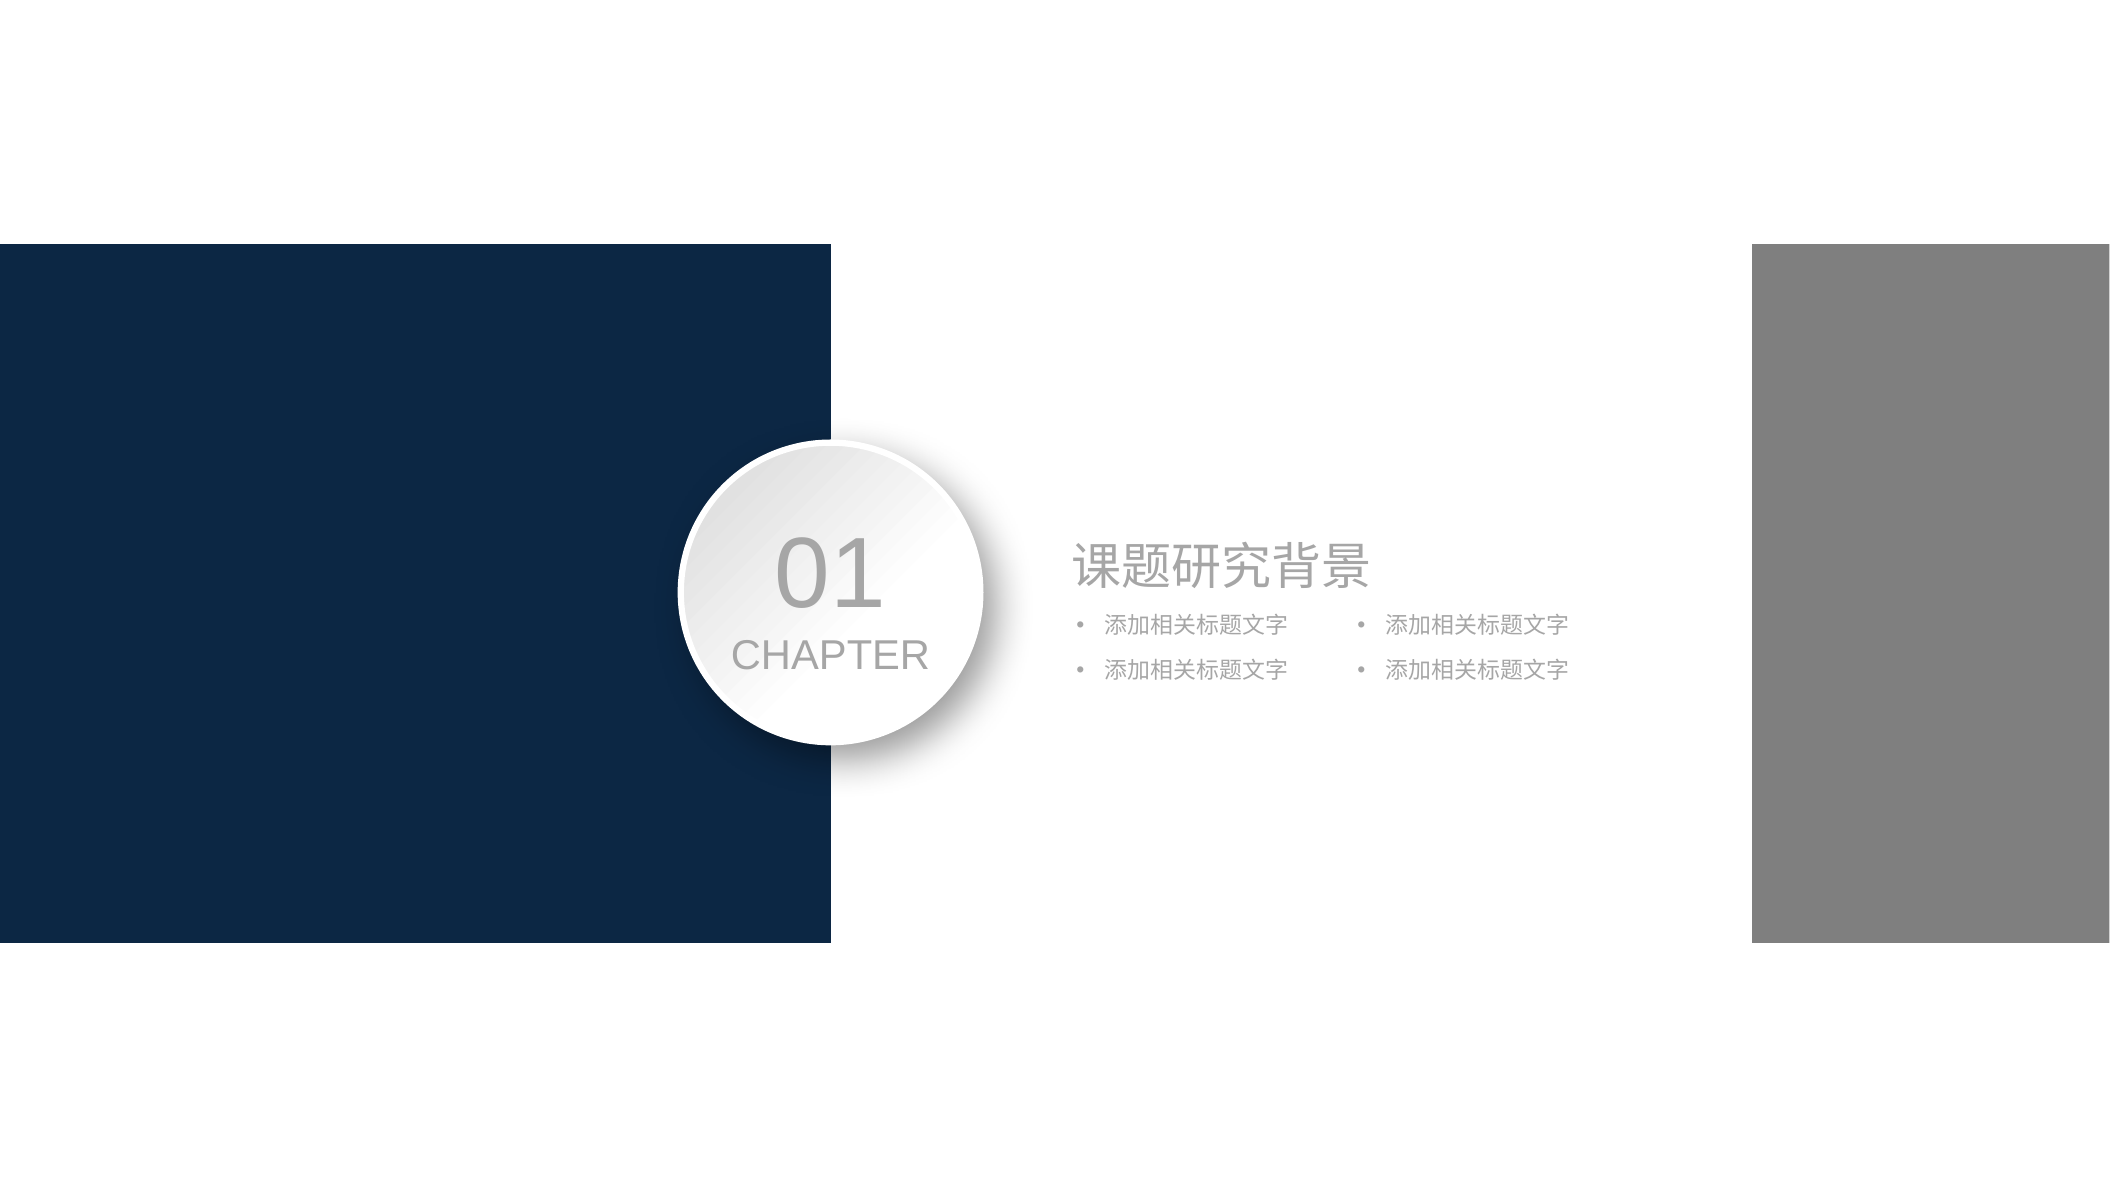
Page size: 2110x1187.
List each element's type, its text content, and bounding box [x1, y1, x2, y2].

text_box 01 CHAPTER [706, 507, 955, 678]
text_box 添加相关标题文字 [1342, 648, 1585, 691]
text_box 添加相关标题文字 [1061, 648, 1304, 691]
text_box [1751, 243, 2110, 943]
text_box [0, 243, 832, 943]
text_box 添加相关标题文字 [1342, 603, 1585, 646]
text_box [679, 441, 982, 744]
text_box 课题研究背景 [1071, 534, 1595, 595]
text_box 添加相关标题文字 [1061, 603, 1304, 646]
